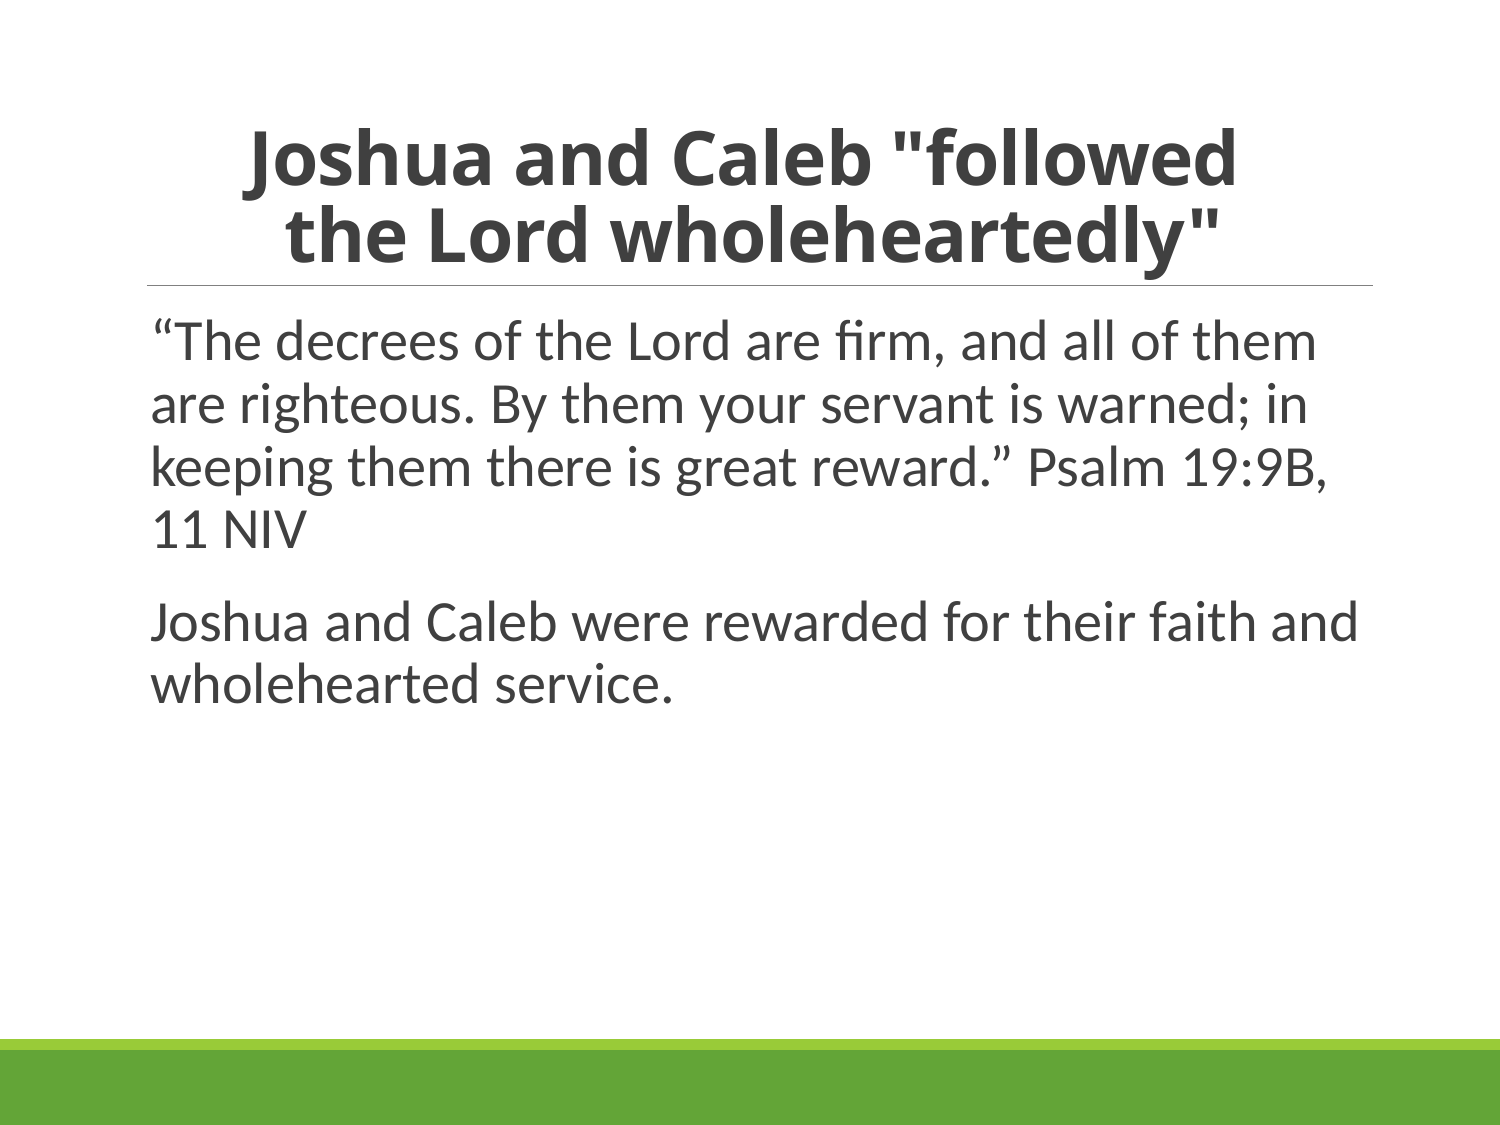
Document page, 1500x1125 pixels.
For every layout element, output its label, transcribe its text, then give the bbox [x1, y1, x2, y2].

list “The decrees of the Lord are firm, and all of them are righteous. By them your servant is warned; in keeping them there is great reward.” Psalm‬ ‭19:9B, 11‬ ‭NIV‬‬ Joshua and Caleb were rewarded for their faith and wholehearted service. [135, 302, 1373, 963]
title Joshua and Caleb "followed the Lord wholeheartedly" [135, 47, 1373, 285]
